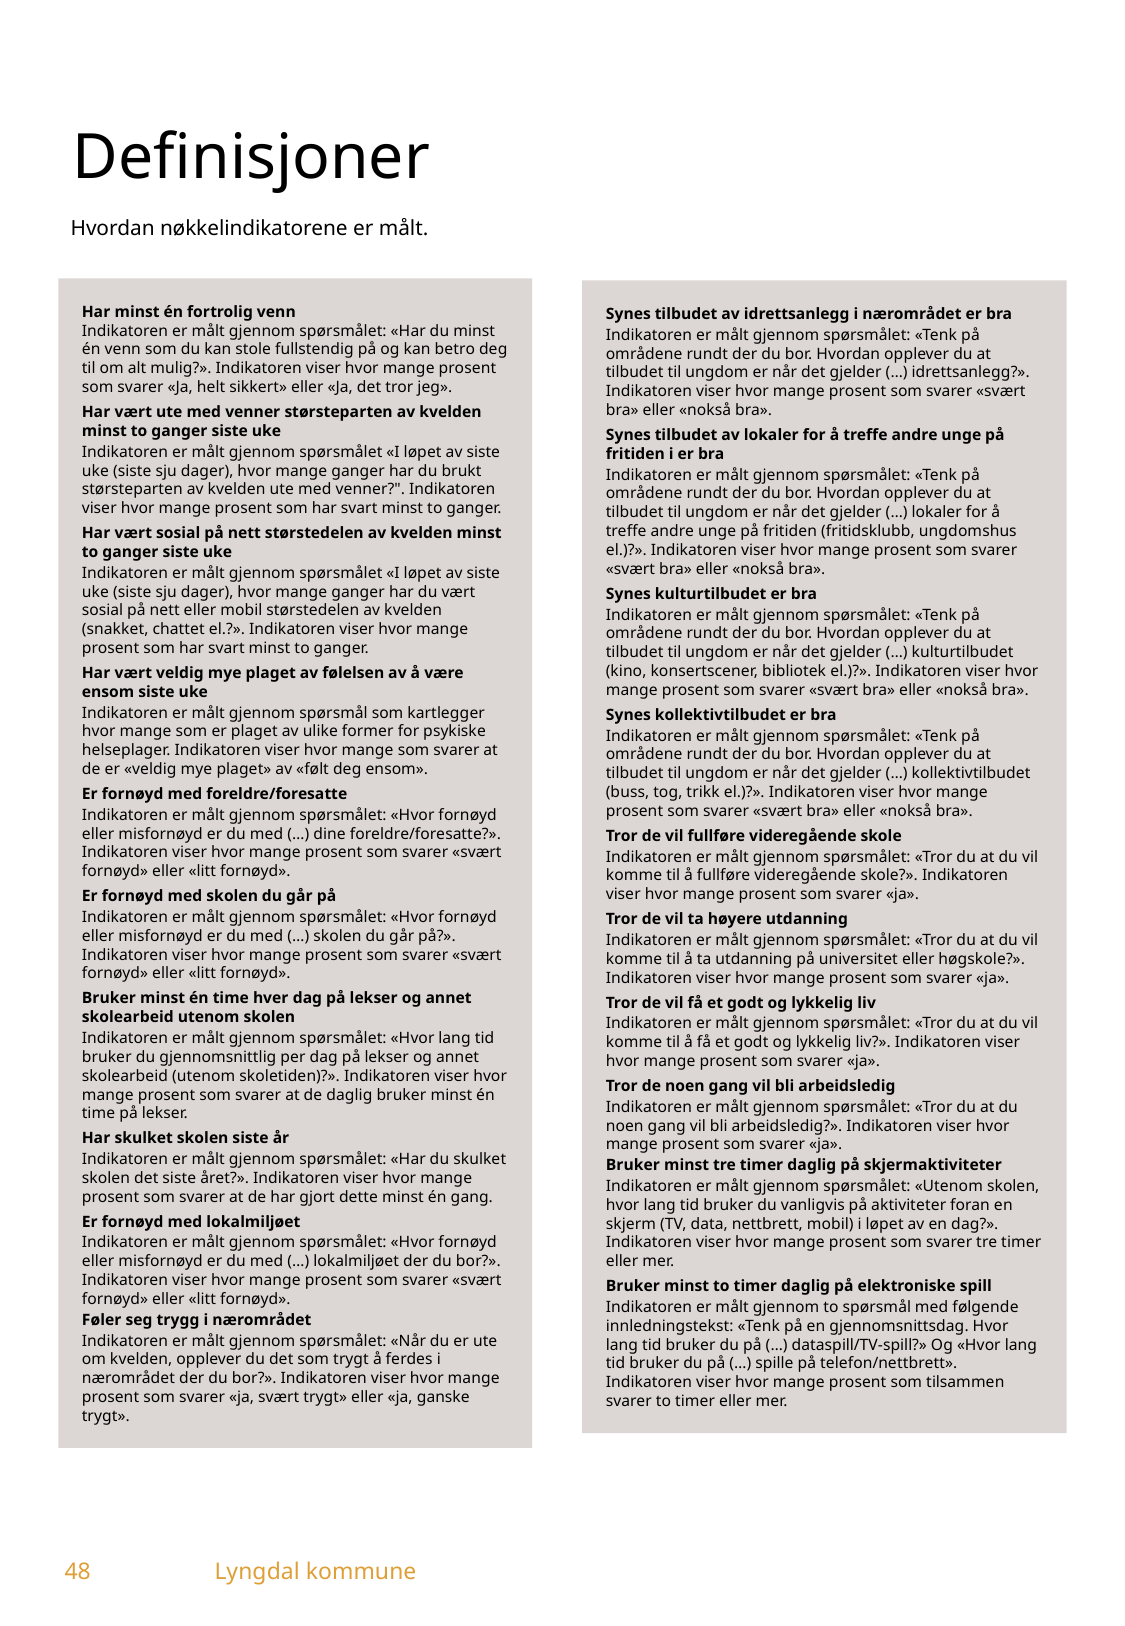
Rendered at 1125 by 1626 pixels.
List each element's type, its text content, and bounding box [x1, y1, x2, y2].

text_box Synes tilbudet av idrettsanlegg i nærområdet er bra Indikatoren er målt gjennom spørsmålet: «Tenk på områdene rundt der du bor. Hvordan opplever du at tilbudet til ungdom er når det gjelder (…) idrettsanlegg?». Indikatoren viser hvor mange prosent som svarer «svært bra» eller «nokså bra». Synes tilbudet av lokaler for å treffe andre unge på fritiden i er bra Indikatoren er målt gjennom spørsmålet: «Tenk på områdene rundt der du bor. Hvordan opplever du at tilbudet til ungdom er når det gjelder (…) lokaler for å treffe andre unge på fritiden (fritidsklubb, ungdomshus el.)?». Indikatoren viser hvor mange prosent som svarer «svært bra» eller «nokså bra». Synes kulturtilbudet er bra Indikatoren er målt gjennom spørsmålet: «Tenk på områdene rundt der du bor. Hvordan opplever du at tilbudet til ungdom er når det gjelder (…) kulturtilbudet (kino, konsertscener, bibliotek el.)?». Indikatoren viser hvor mange prosent som svarer «svært bra» eller «nokså bra». Synes kollektivtilbudet er bra Indikatoren er målt gjennom spørsmålet: «Tenk på områdene rundt der du bor. Hvordan opplever du at tilbudet til ungdom er når det gjelder (…) kollektivtilbudet (buss, tog, trikk el.)?». Indikatoren viser hvor mange prosent som svarer «svært bra» eller «nokså bra». Tror de vil fullføre videregående skole Indikatoren er målt gjennom spørsmålet: «Tror du at du vil komme til å fullføre videregående skole?». Indikatoren viser hvor mange prosent som svarer «ja». Tror de vil ta høyere utdanning Indikatoren er målt gjennom spørsmålet: «Tror du at du vil komme til å ta utdanning på universitet eller høgskole?». Indikatoren viser hvor mange prosent som svarer «ja». Tror de vil få et godt og lykkelig liv Indikatoren er målt gjennom spørsmålet: «Tror du at du vil komme til å få et godt og lykkelig liv?». Indikatoren viser hvor mange prosent som svarer «ja». Tror de noen gang vil bli arbeidsledig Indikatoren er målt gjennom spørsmålet: «Tror du at du noen gang vil bli arbeidsledig?». Indikatoren viser hvor mange prosent som svarer «ja». Bruker minst tre timer daglig på skjermaktiviteter Indikatoren er målt gjennom spørsmålet: «Utenom skolen, hvor lang tid bruker du vanligvis på aktiviteter foran en skjerm (TV, data, nettbrett, mobil) i løpet av en dag?». Indikatoren viser hvor mange prosent som svarer tre timer eller mer. Bruker minst to timer daglig på elektroniske spill Indikatoren er målt gjennom to spørsmål med følgende innledningstekst: «Tenk på en gjennomsnittsdag. Hvor lang tid bruker du på (…) dataspill/TV-spill?» Og «Hvor lang tid bruker du på (…) spille på telefon/nettbrett». Indikatoren viser hvor mange prosent som tilsammen svarer to timer eller mer. [582, 280, 1067, 1434]
text_box Definisjoner [57, 89, 1072, 228]
text_box 48 Lyngdal kommune [49, 1549, 1049, 1592]
text_box Har minst én fortrolig venn Indikatoren er målt gjennom spørsmålet: «Har du minst én venn som du kan stole fullstendig på og kan betro deg til om alt mulig?». Indikatoren viser hvor mange prosent som svarer «Ja, helt sikkert» eller «Ja, det tror jeg». Har vært ute med venner størsteparten av kvelden minst to ganger siste uke Indikatoren er målt gjennom spørsmålet «I løpet av siste uke (siste sju dager), hvor mange ganger har du brukt størsteparten av kvelden ute med venner?". Indikatoren viser hvor mange prosent som har svart minst to ganger. Har vært sosial på nett størstedelen av kvelden minst to ganger siste uke Indikatoren er målt gjennom spørsmålet «I løpet av siste uke (siste sju dager), hvor mange ganger har du vært sosial på nett eller mobil størstedelen av kvelden (snakket, chattet el.?». Indikatoren viser hvor mange prosent som har svart minst to ganger. Har vært veldig mye plaget av følelsen av å være ensom siste uke Indikatoren er målt gjennom spørsmål som kartlegger hvor mange som er plaget av ulike former for psykiske helseplager. Indikatoren viser hvor mange som svarer at de er «veldig mye plaget» av «følt deg ensom». Er fornøyd med foreldre/foresatte Indikatoren er målt gjennom spørsmålet: «Hvor fornøyd eller misfornøyd er du med (…) dine foreldre/foresatte?». Indikatoren viser hvor mange prosent som svarer «svært fornøyd» eller «litt fornøyd». Er fornøyd med skolen du går på Indikatoren er målt gjennom spørsmålet: «Hvor fornøyd eller misfornøyd er du med (…) skolen du går på?». Indikatoren viser hvor mange prosent som svarer «svært fornøyd» eller «litt fornøyd». Bruker minst én time hver dag på lekser og annet skolearbeid utenom skolen Indikatoren er målt gjennom spørsmålet: «Hvor lang tid bruker du gjennomsnittlig per dag på lekser og annet skolearbeid (utenom skoletiden)?». Indikatoren viser hvor mange prosent som svarer at de daglig bruker minst én time på lekser. Har skulket skolen siste år Indikatoren er målt gjennom spørsmålet: «Har du skulket skolen det siste året?». Indikatoren viser hvor mange prosent som svarer at de har gjort dette minst én gang. Er fornøyd med lokalmiljøet Indikatoren er målt gjennom spørsmålet: «Hvor fornøyd eller misfornøyd er du med (…) lokalmiljøet der du bor?». Indikatoren viser hvor mange prosent som svarer «svært fornøyd» eller «litt fornøyd». Føler seg trygg i nærområdet Indikatoren er målt gjennom spørsmålet: «Når du er ute om kvelden, opplever du det som trygt å ferdes i nærområdet der du bor?». Indikatoren viser hvor mange prosent som svarer «ja, svært trygt» eller «ja, ganske trygt». [58, 278, 533, 1448]
text_box Hvordan nøkkelindikatorene er målt. [55, 207, 1069, 266]
